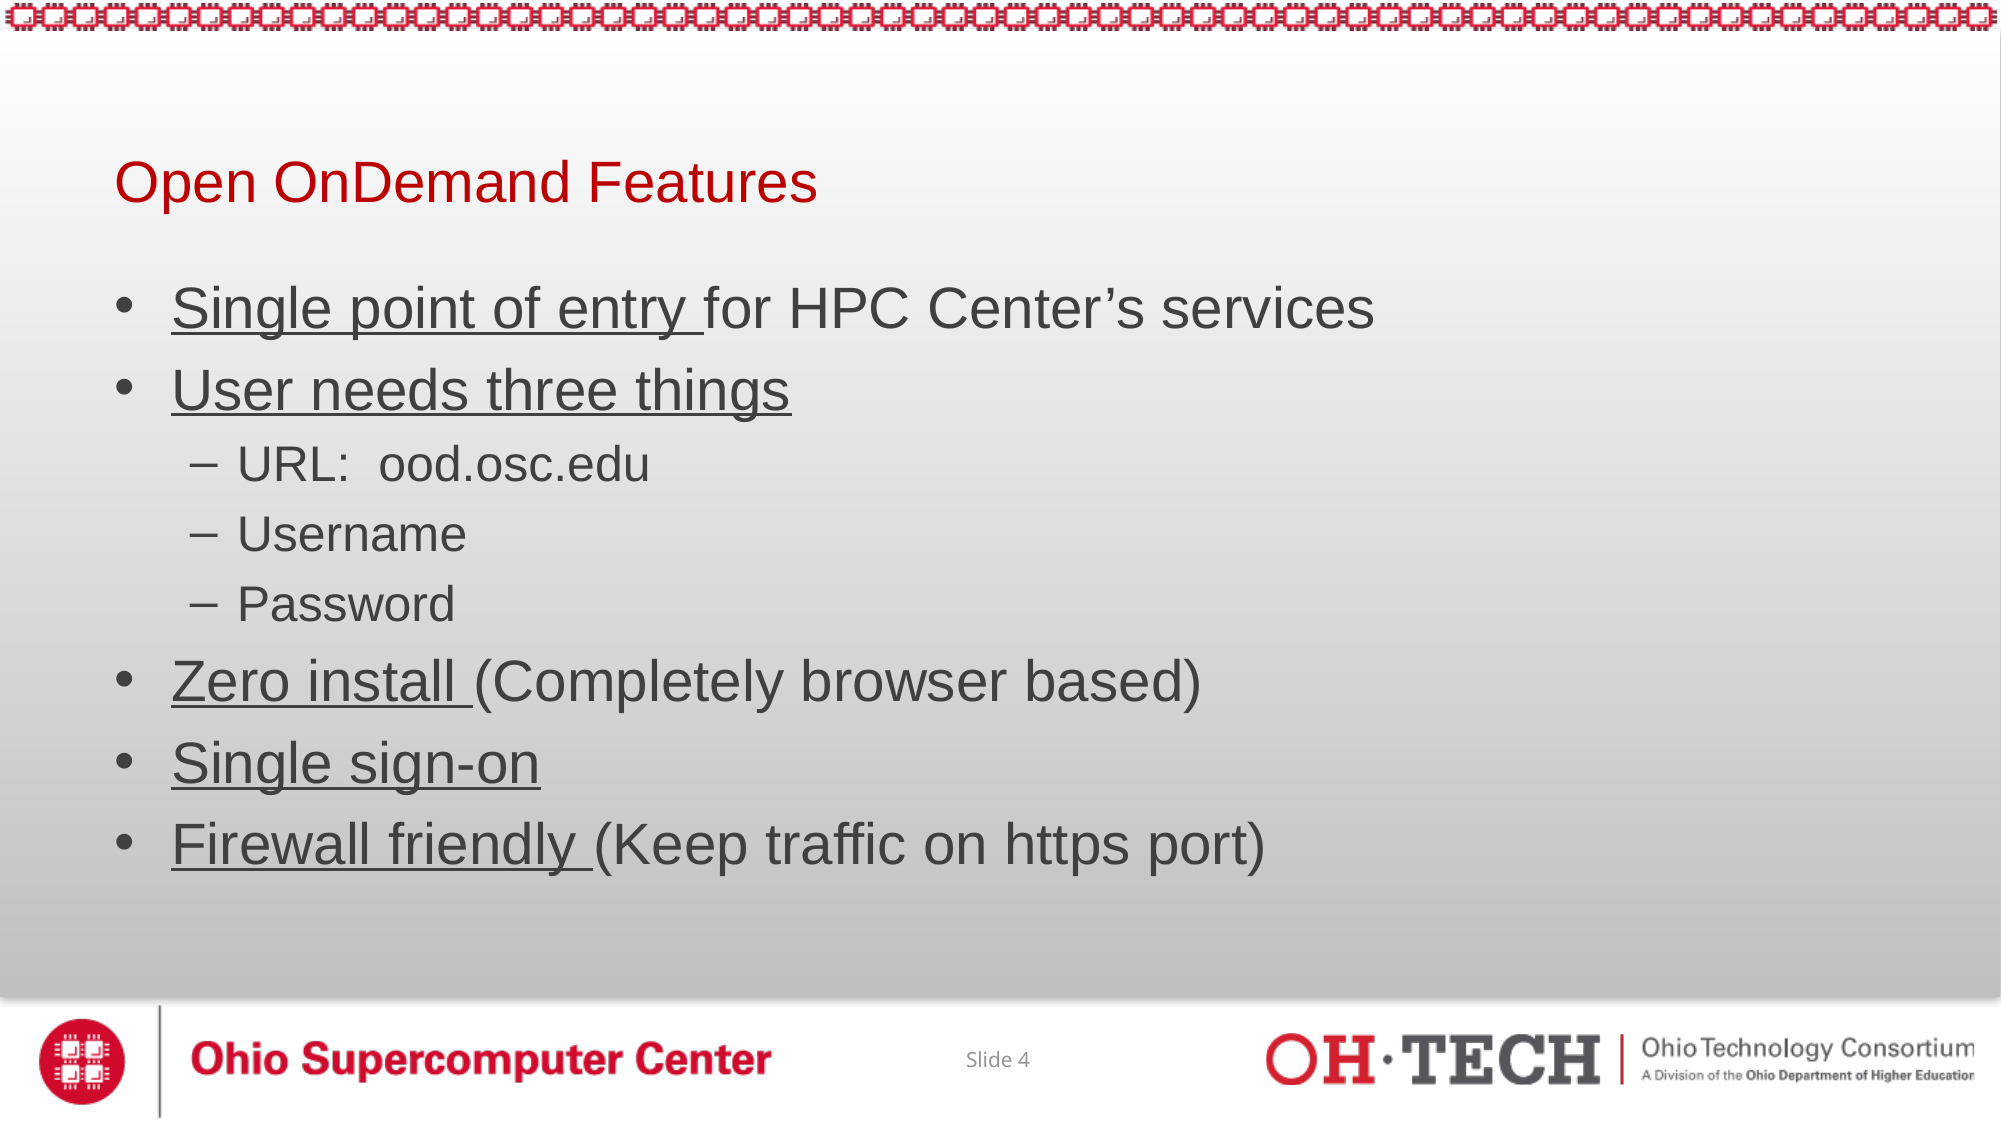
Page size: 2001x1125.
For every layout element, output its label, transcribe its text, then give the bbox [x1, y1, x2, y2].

title Open OnDemand Features [99, 125, 1900, 233]
picture [0, 3, 2000, 31]
list Single point of entry for HPC Center’s services User needs three things URL: ood.osc.edu Username Password Zero install (Completely browser based) Single sign-on Firewall friendly (Keep traffic on https port) [99, 262, 1900, 904]
picture [38, 1004, 774, 1120]
